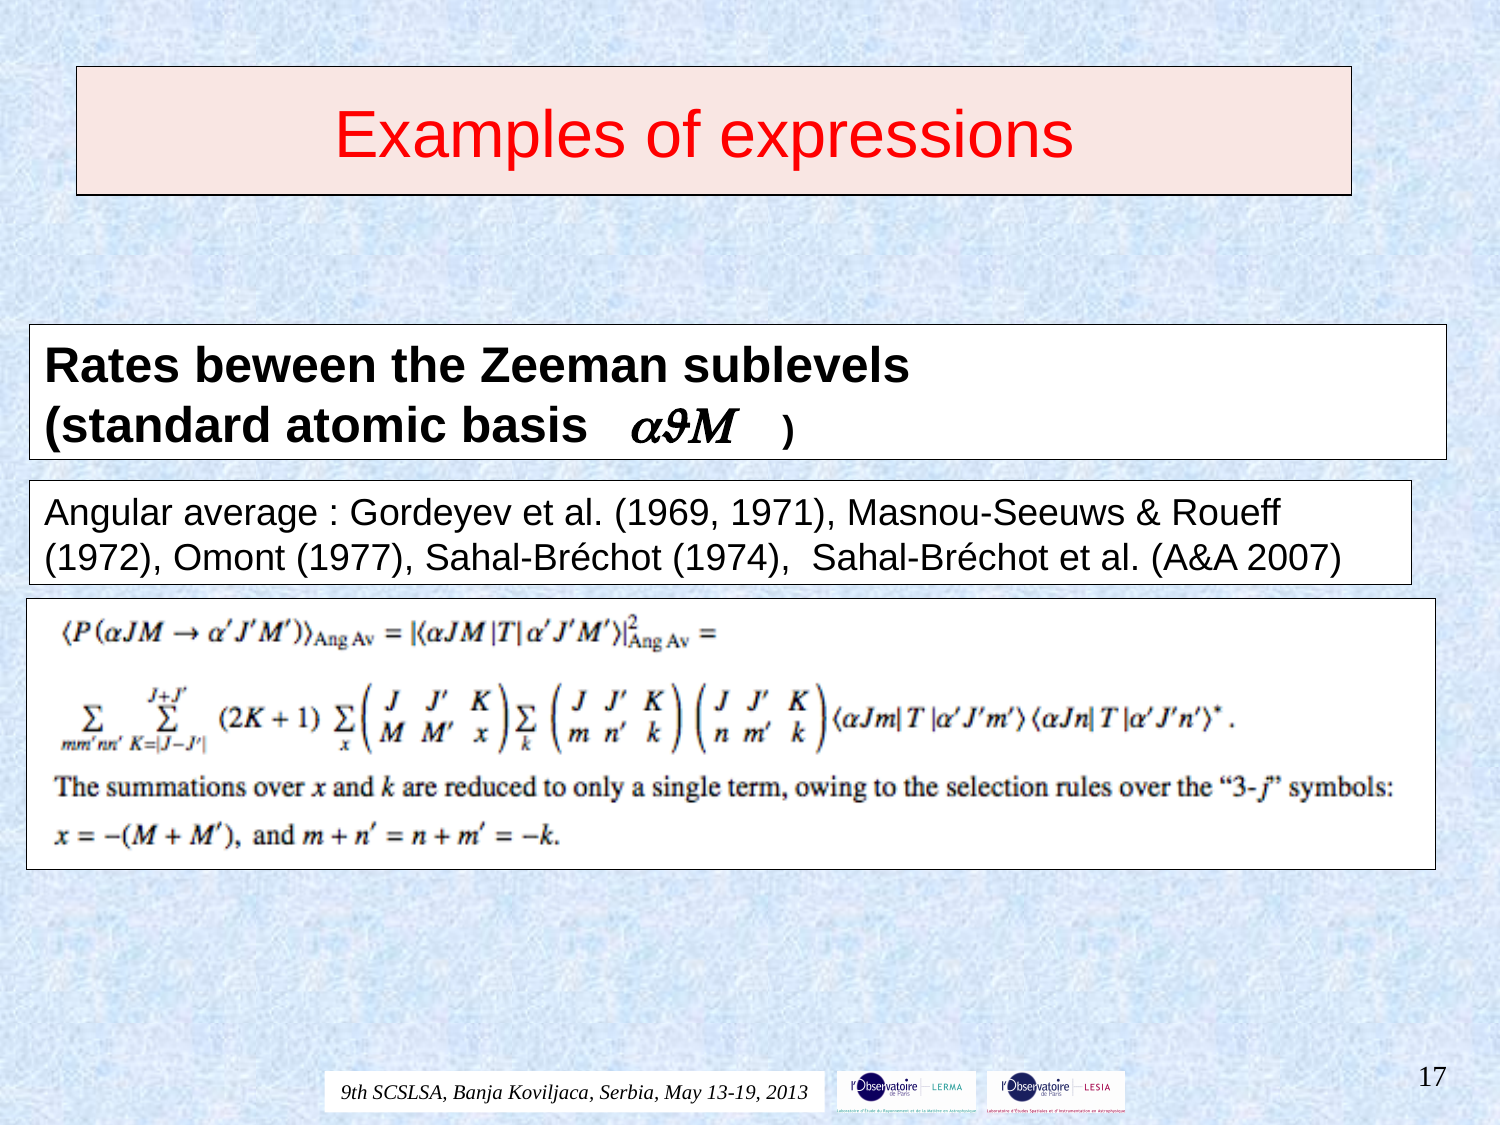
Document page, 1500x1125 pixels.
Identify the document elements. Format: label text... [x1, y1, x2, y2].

text_box Angular average : Gordeyev et al. (1969, 1971), Masnou-Seeuws & Roueff (1972), Omont (1977), Sahal-Bréchot (1974), Sahal-Bréchot et al. (A&A 2007) [29, 480, 1412, 585]
slide_number 17 [1287, 1049, 1463, 1101]
text_box Rates beween the Zeeman sublevels (standard atomic basis αJM ) [29, 324, 1447, 460]
footer 9th SCSLSA, Banja Koviljaca, Serbia, May 13-19, 2013 [324, 1070, 825, 1113]
title Examples of expressions [76, 66, 1352, 196]
picture [0, 0, 1500, 1125]
